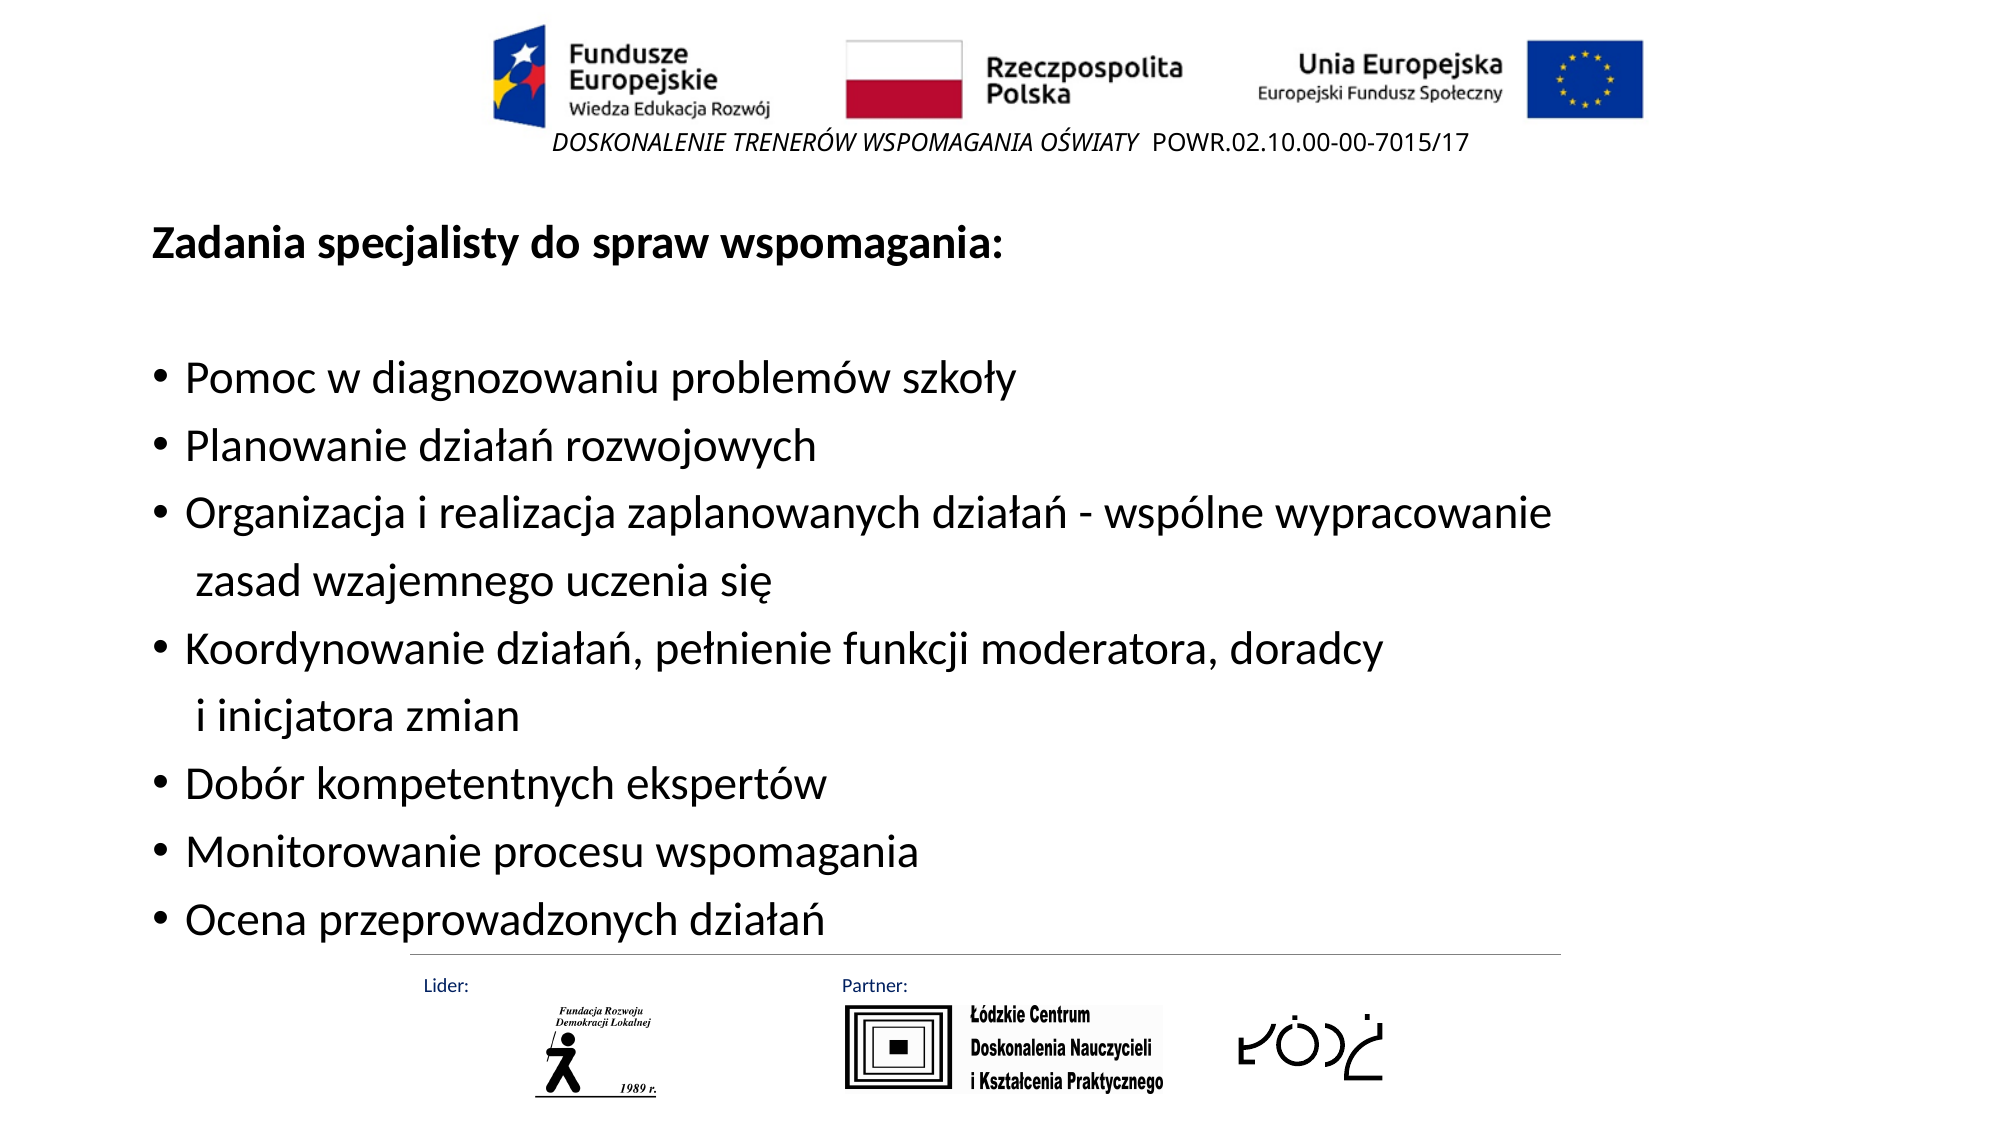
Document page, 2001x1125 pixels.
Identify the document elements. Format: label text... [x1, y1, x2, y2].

title DOSKONALENIE TRENERÓW WSPOMAGANIA OŚWIATY POWR.02.10.00-00-7015/17 [151, 0, 1871, 169]
picture [468, 0, 1669, 154]
picture [384, 953, 1587, 1125]
list Zadania specjalisty do spraw wspomagania: Pomoc w diagnozowaniu problemów szkoły Planowanie działań rozwojowych Organizacja i realizacja zaplanowanych działań - wspólne wypracowanie zasad wzajemnego uczenia się Koordynowanie działań, pełnienie funkcji moderatora, doradcy i inicjatora zmian Dobór kompetentnych ekspertów Monitorowanie procesu wspomagania Ocena przeprowadzonych działań [137, 210, 1885, 954]
